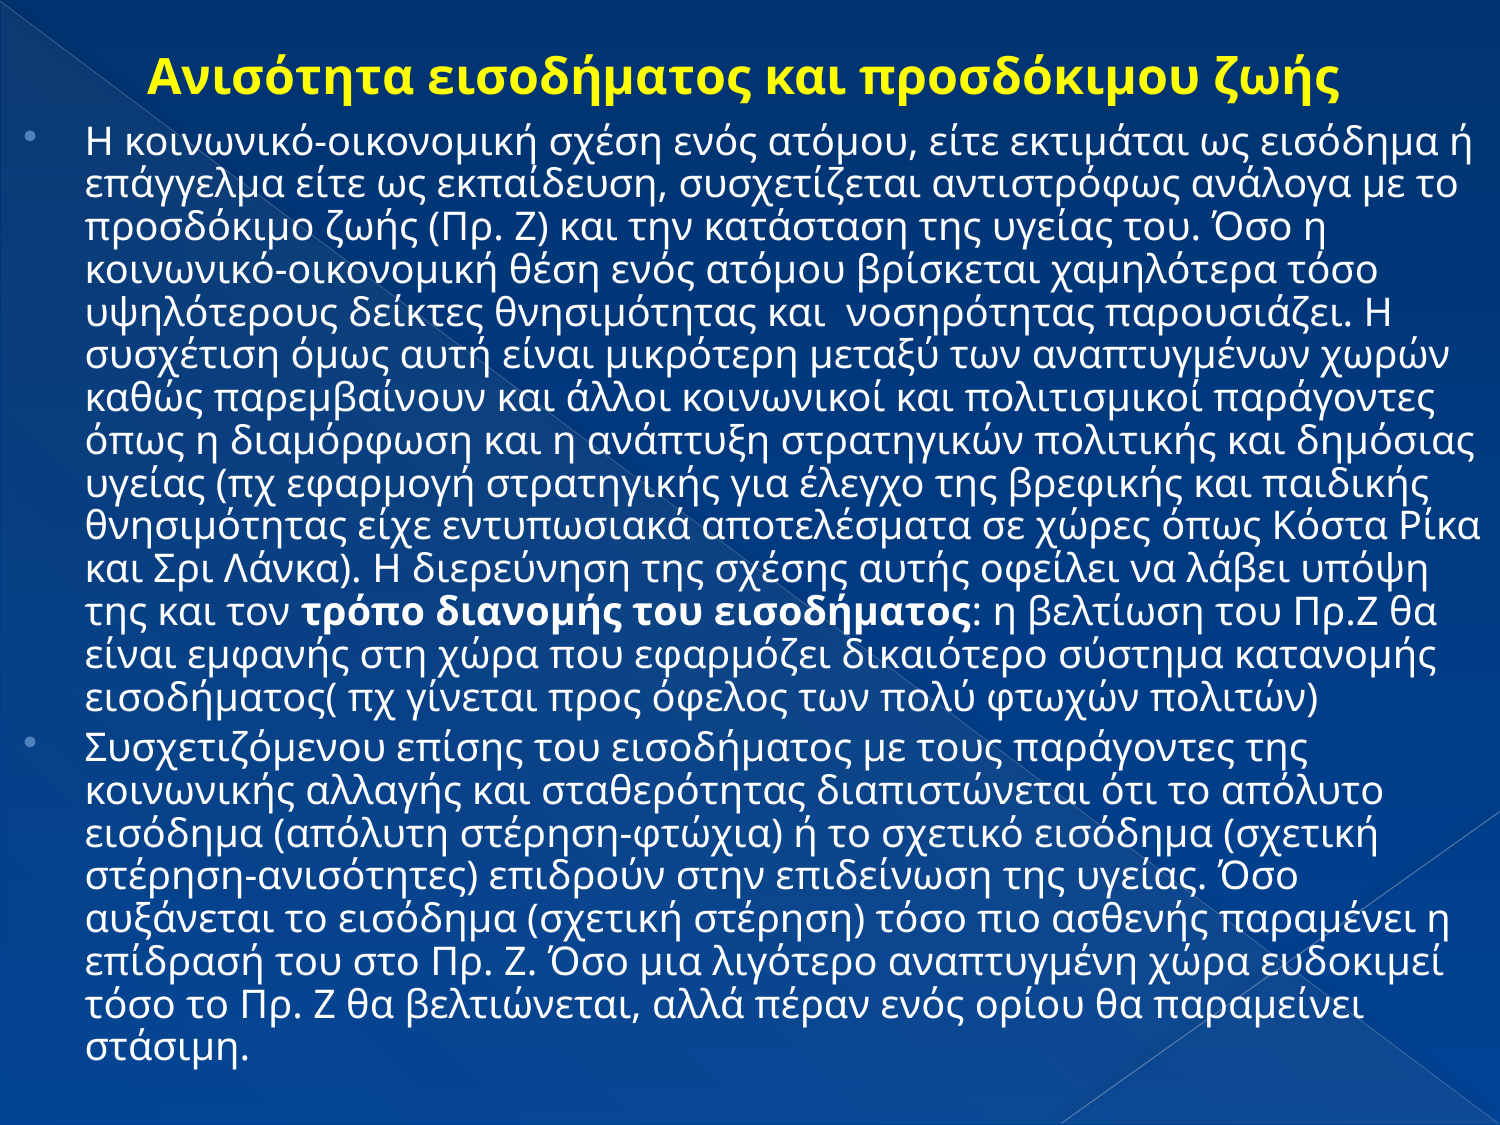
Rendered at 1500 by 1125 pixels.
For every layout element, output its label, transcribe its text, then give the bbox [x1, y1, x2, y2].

list Η κοινωνικό-οικονομική σχέση ενός ατόμου, είτε εκτιμάται ως εισόδημα ή επάγγελμα είτε ως εκπαίδευση, συσχετίζεται αντιστρόφως ανάλογα με το προσδόκιμο ζωής (Πρ. Ζ) και την κατάσταση της υγείας του. Όσο η κοινωνικό-οικονομική θέση ενός ατόμου βρίσκεται χαμηλότερα τόσο υψηλότερους δείκτες θνησιμότητας και νοσηρότητας παρουσιάζει. Η συσχέτιση όμως αυτή είναι μικρότερη μεταξύ των αναπτυγμένων χωρών καθώς παρεμβαίνουν και άλλοι κοινωνικοί και πολιτισμικοί παράγοντες όπως η διαμόρφωση και η ανάπτυξη στρατηγικών πολιτικής και δημόσιας υγείας (πχ εφαρμογή στρατηγικής για έλεγχο της βρεφικής και παιδικής θνησιμότητας είχε εντυπωσιακά αποτελέσματα σε χώρες όπως Κόστα Ρίκα και Σρι Λάνκα). Η διερεύνηση της σχέσης αυτής οφείλει να λάβει υπόψη της και τον τρόπο διανομής του εισοδήματος: η βελτίωση του Πρ.Ζ θα είναι εμφανής στη χώρα που εφαρμόζει δικαιότερο σύστημα κατανομής εισοδήματος( πχ γίνεται προς όφελος των πολύ φτωχών πολιτών) Συσχετιζόμενου επίσης του εισοδήματος με τους παράγοντες της κοινωνικής αλλαγής και σταθερότητας διαπιστώνεται ότι το απόλυτο εισόδημα (απόλυτη στέρηση-φτώχια) ή το σχετικό εισόδημα (σχετική στέρηση-ανισότητες) επιδρούν στην επιδείνωση της υγείας. Όσο αυξάνεται το εισόδημα (σχετική στέρηση) τόσο πιο ασθενής παραμένει η επίδρασή του στο Πρ. Ζ. Όσο μια λιγότερο αναπτυγμένη χώρα ευδοκιμεί τόσο το Πρ. Ζ θα βελτιώνεται, αλλά πέραν ενός ορίου θα παραμείνει στάσιμη. [0, 113, 1500, 1125]
title Ανισότητα εισοδήματος και προσδόκιμου ζωής [53, 0, 1413, 113]
